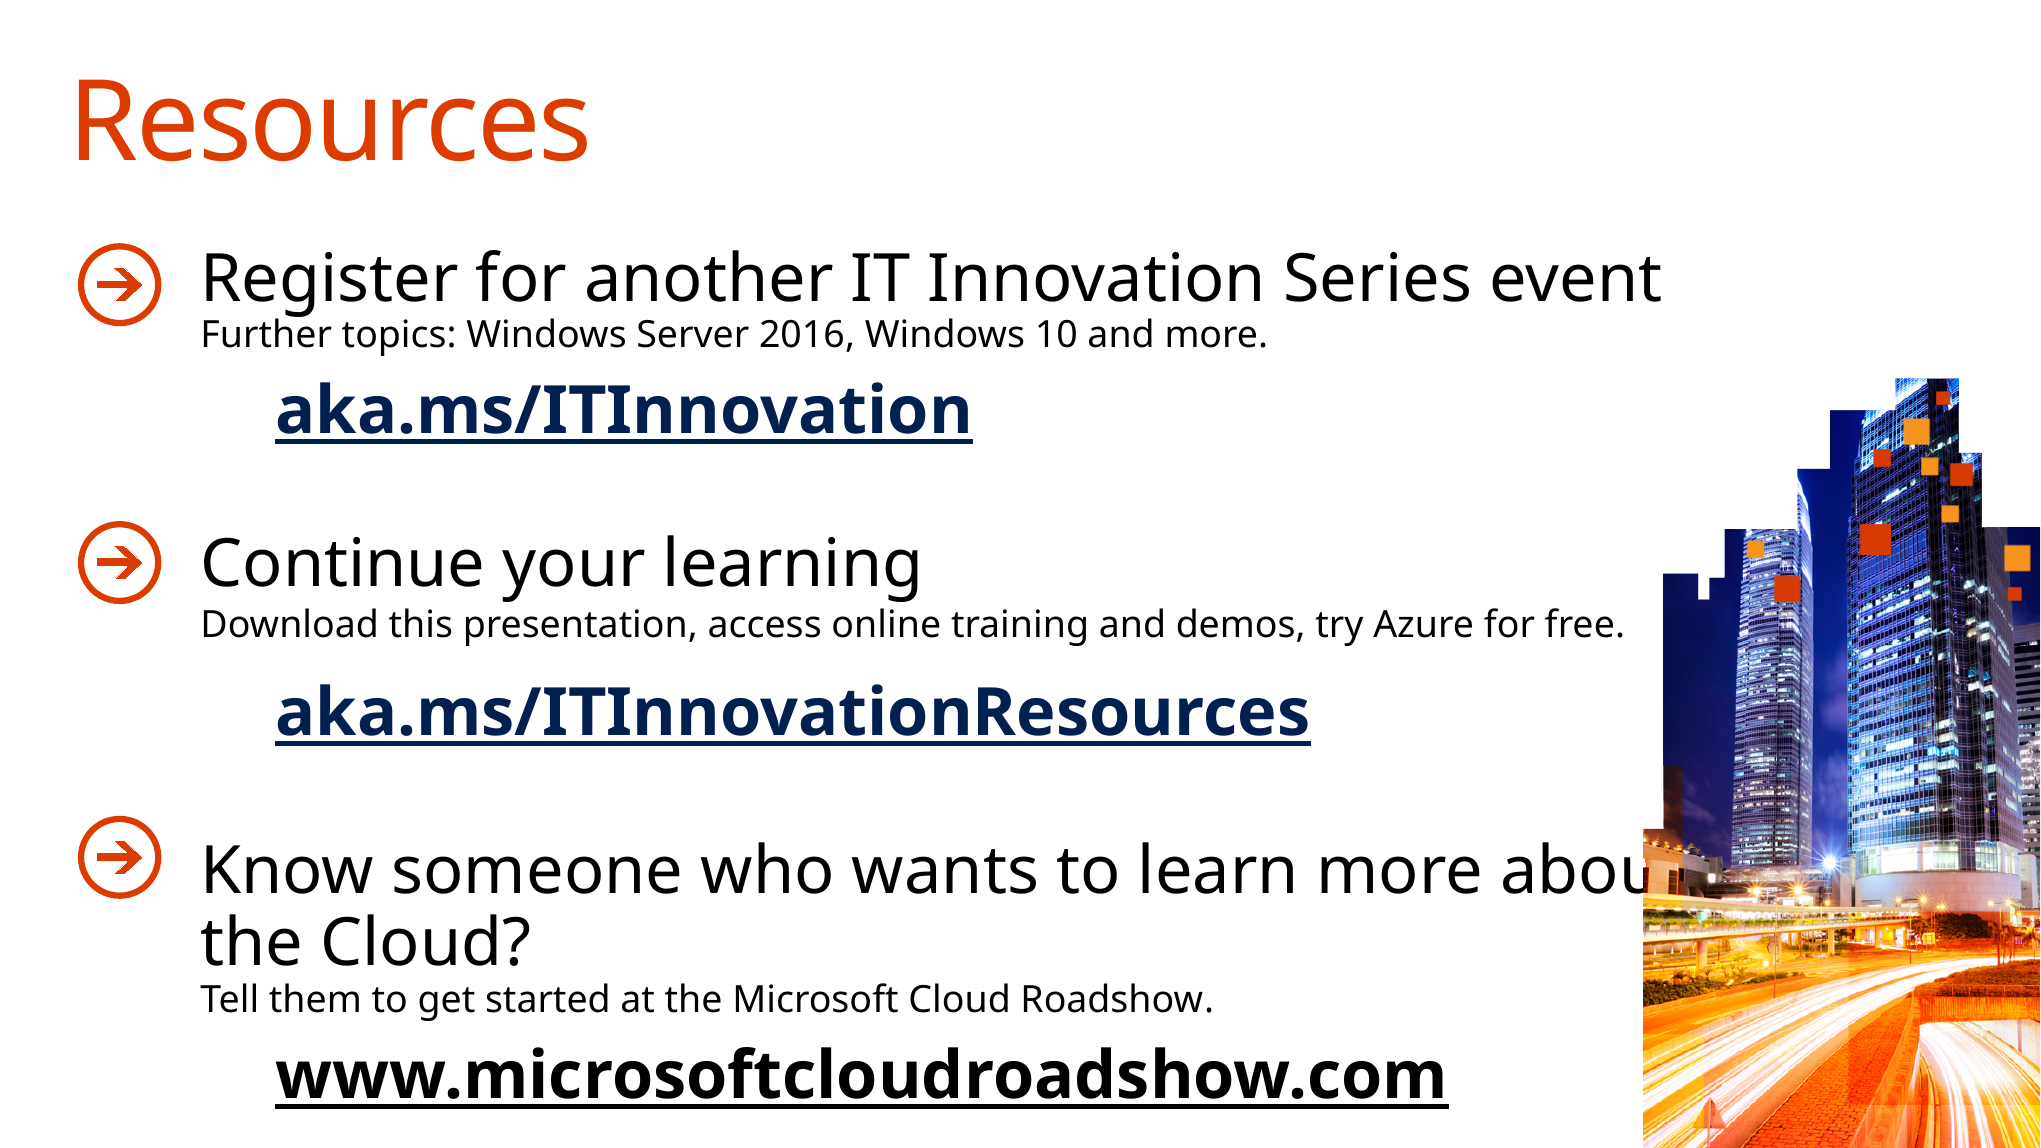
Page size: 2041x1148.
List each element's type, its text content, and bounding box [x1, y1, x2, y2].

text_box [80, 246, 159, 324]
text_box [80, 523, 159, 602]
title Resources [45, 48, 1996, 199]
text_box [80, 818, 159, 896]
list Register for another IT Innovation Series event Further topics: Windows Server 2016, Windows 10 and more. aka.ms/ITInnovation Continue your learning Download this presentation, access online training and demos, try Azure for free. aka.ms/ITInnovationResources Know someone who wants to learn more about the Cloud? Tell them to get started at the Microsoft Cloud Roadshow. www.microsoftcloudroadshow.com [176, 228, 1996, 1148]
picture [1643, 378, 2041, 1148]
